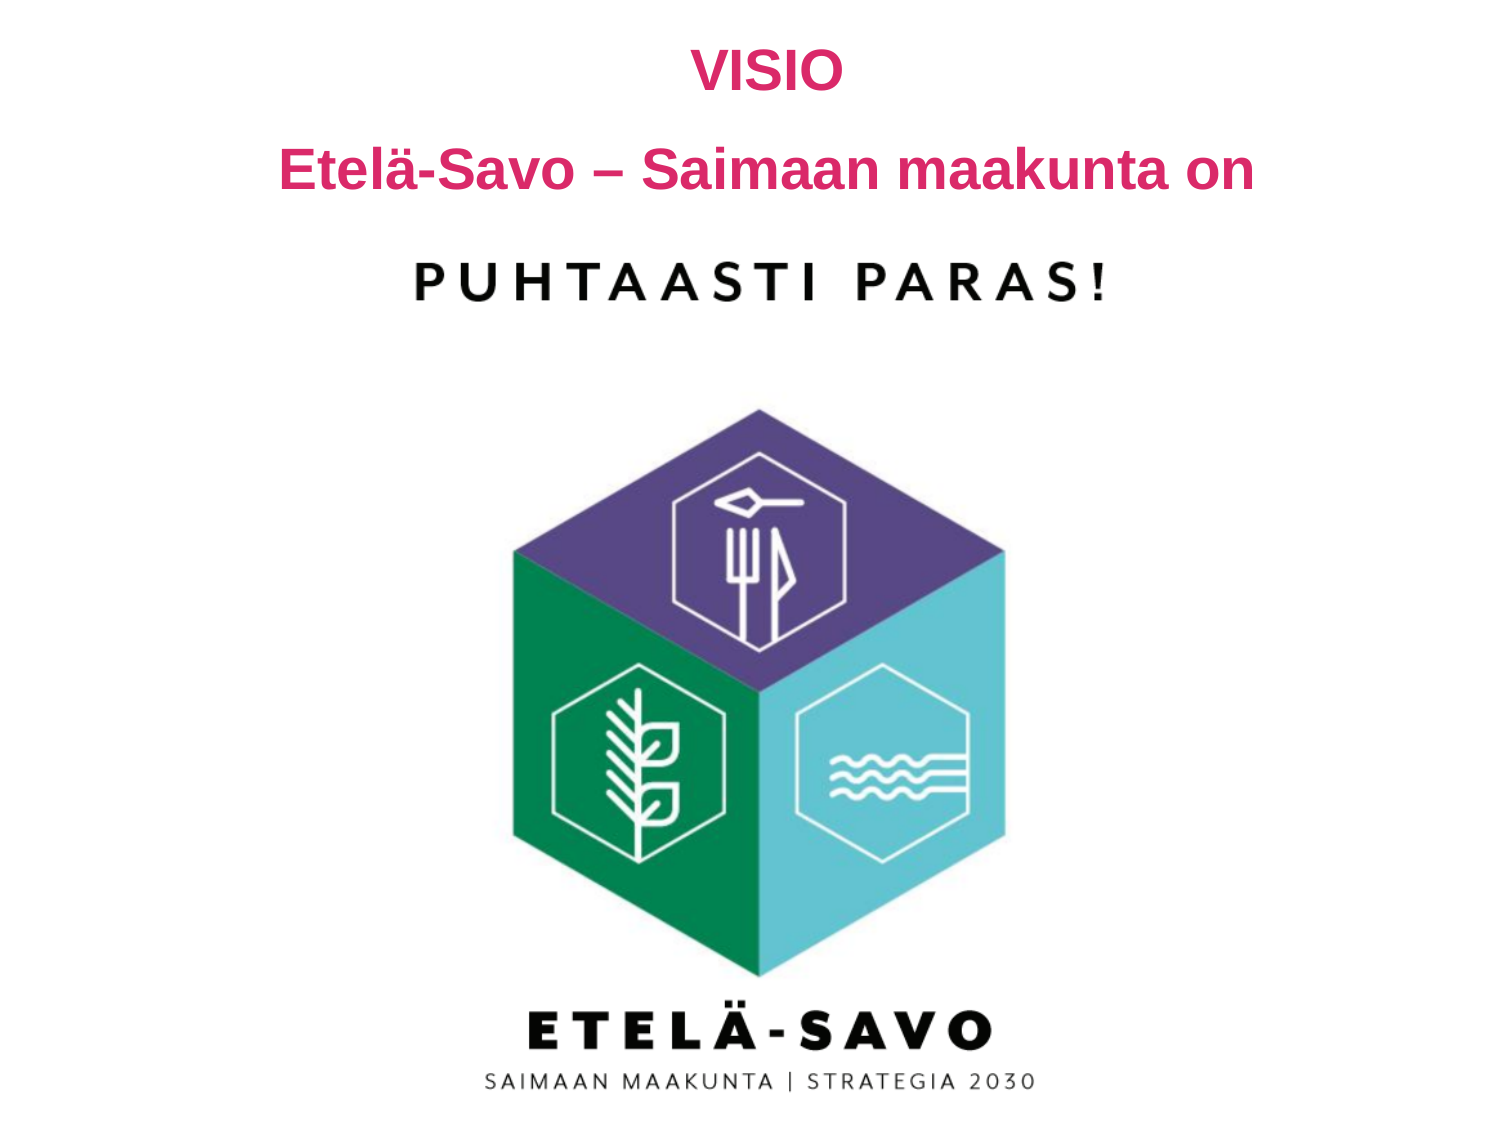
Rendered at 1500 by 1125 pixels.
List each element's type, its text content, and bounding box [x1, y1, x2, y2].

text_box VISIO Etelä-Savo – Saimaan maakunta on [41, 24, 1495, 209]
picture [376, 227, 1159, 1121]
